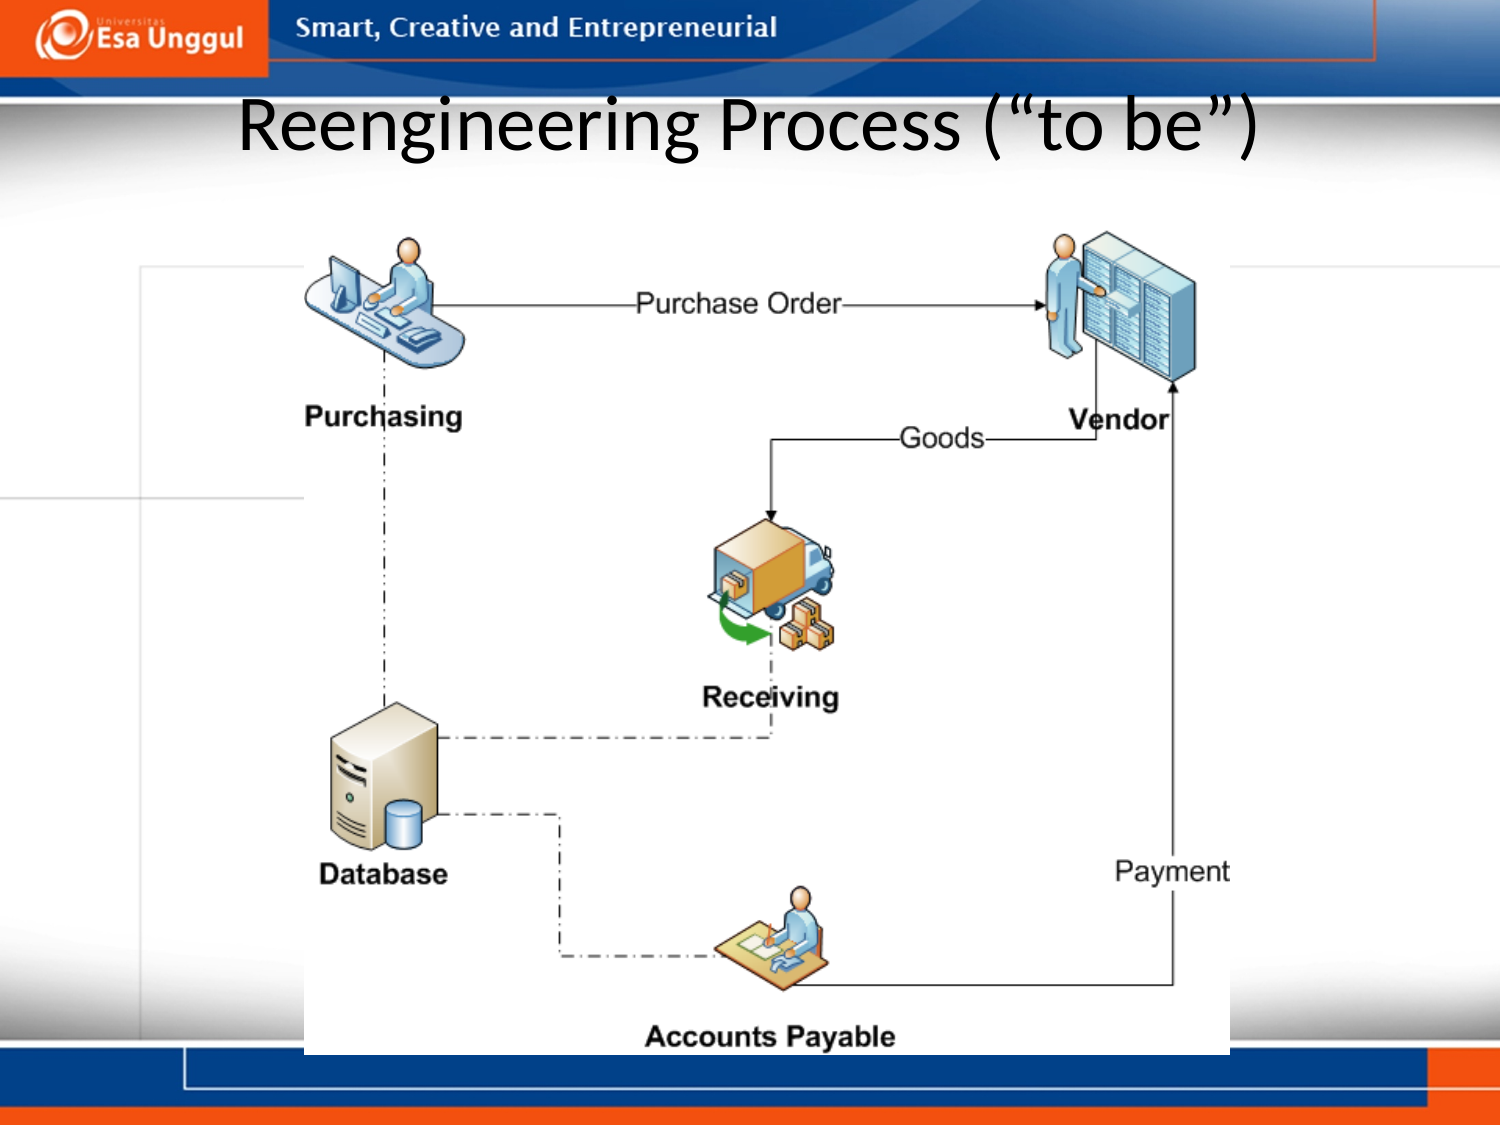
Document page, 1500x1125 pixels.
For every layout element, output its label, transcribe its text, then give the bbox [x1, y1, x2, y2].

picture [0, 0, 1500, 1125]
title Reengineering Process (“to be”) [75, 24, 1425, 213]
